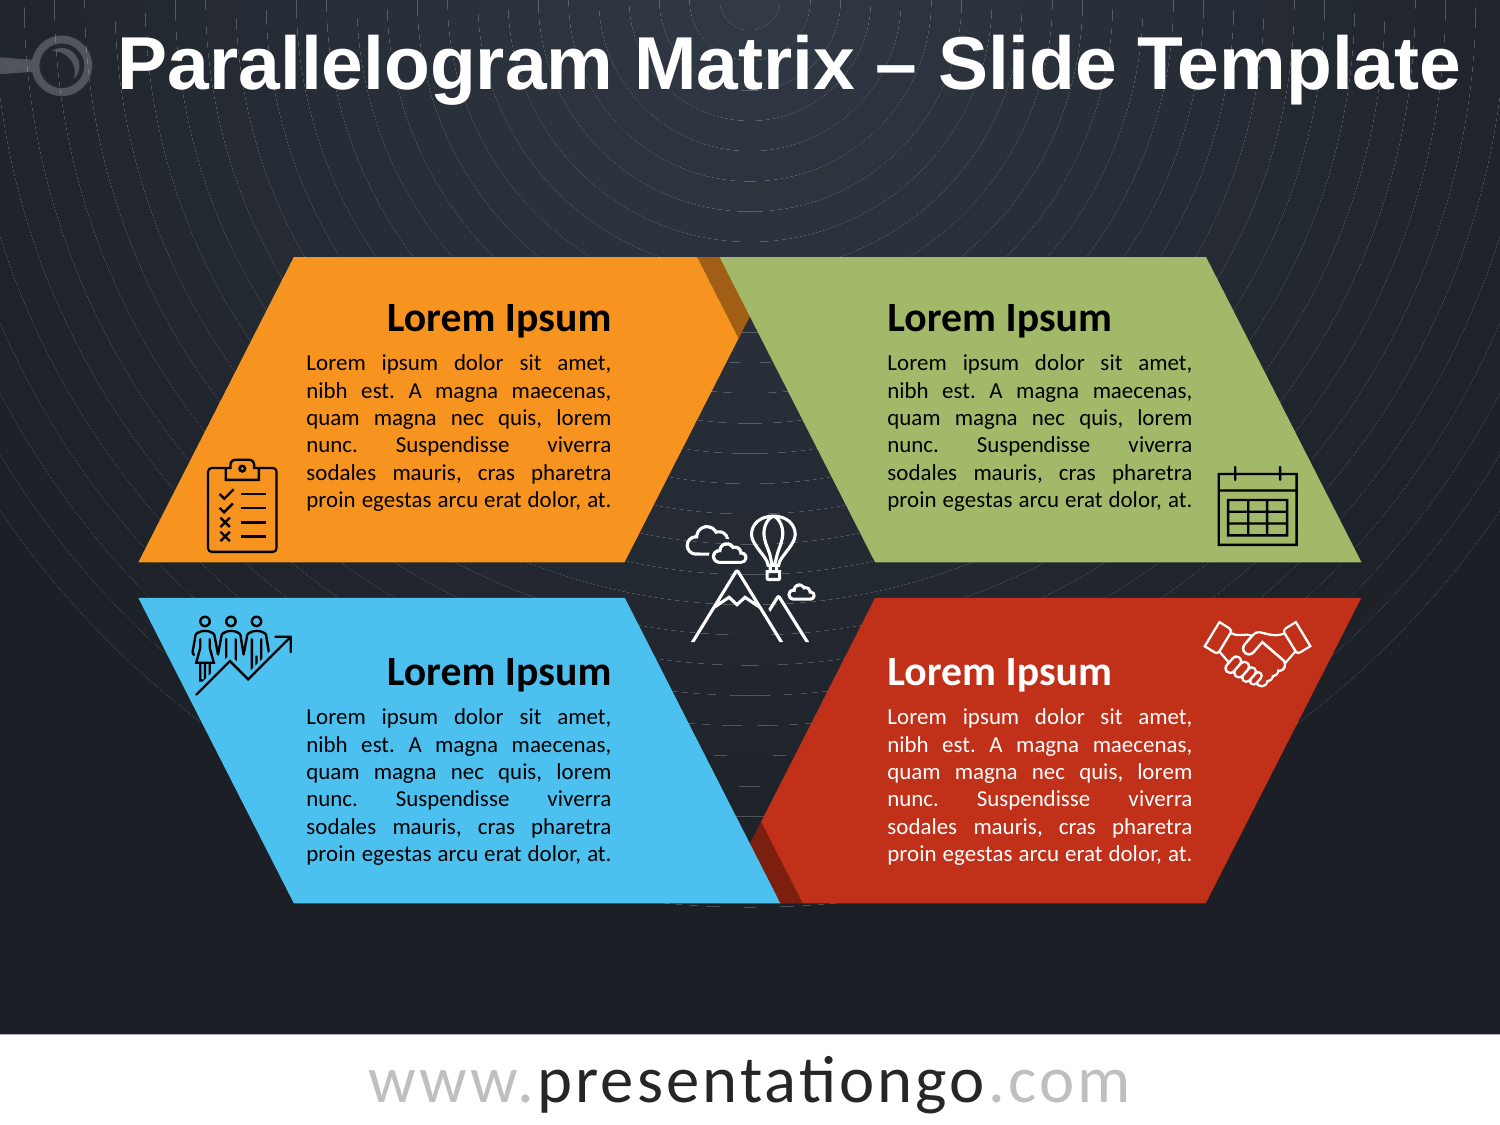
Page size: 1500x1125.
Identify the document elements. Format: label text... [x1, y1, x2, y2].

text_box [306, 281, 612, 522]
text_box [717, 255, 1364, 564]
text_box [750, 819, 805, 905]
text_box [887, 281, 1193, 522]
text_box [1217, 465, 1298, 546]
text_box [136, 255, 739, 564]
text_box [185, 597, 299, 712]
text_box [685, 514, 816, 642]
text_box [206, 458, 278, 554]
text_box [761, 596, 1363, 905]
title Parallelogram Matrix – Slide Template [103, 17, 1500, 139]
text_box [695, 256, 750, 341]
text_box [887, 635, 1193, 876]
text_box [1203, 620, 1312, 688]
text_box [136, 596, 782, 905]
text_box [306, 635, 612, 876]
